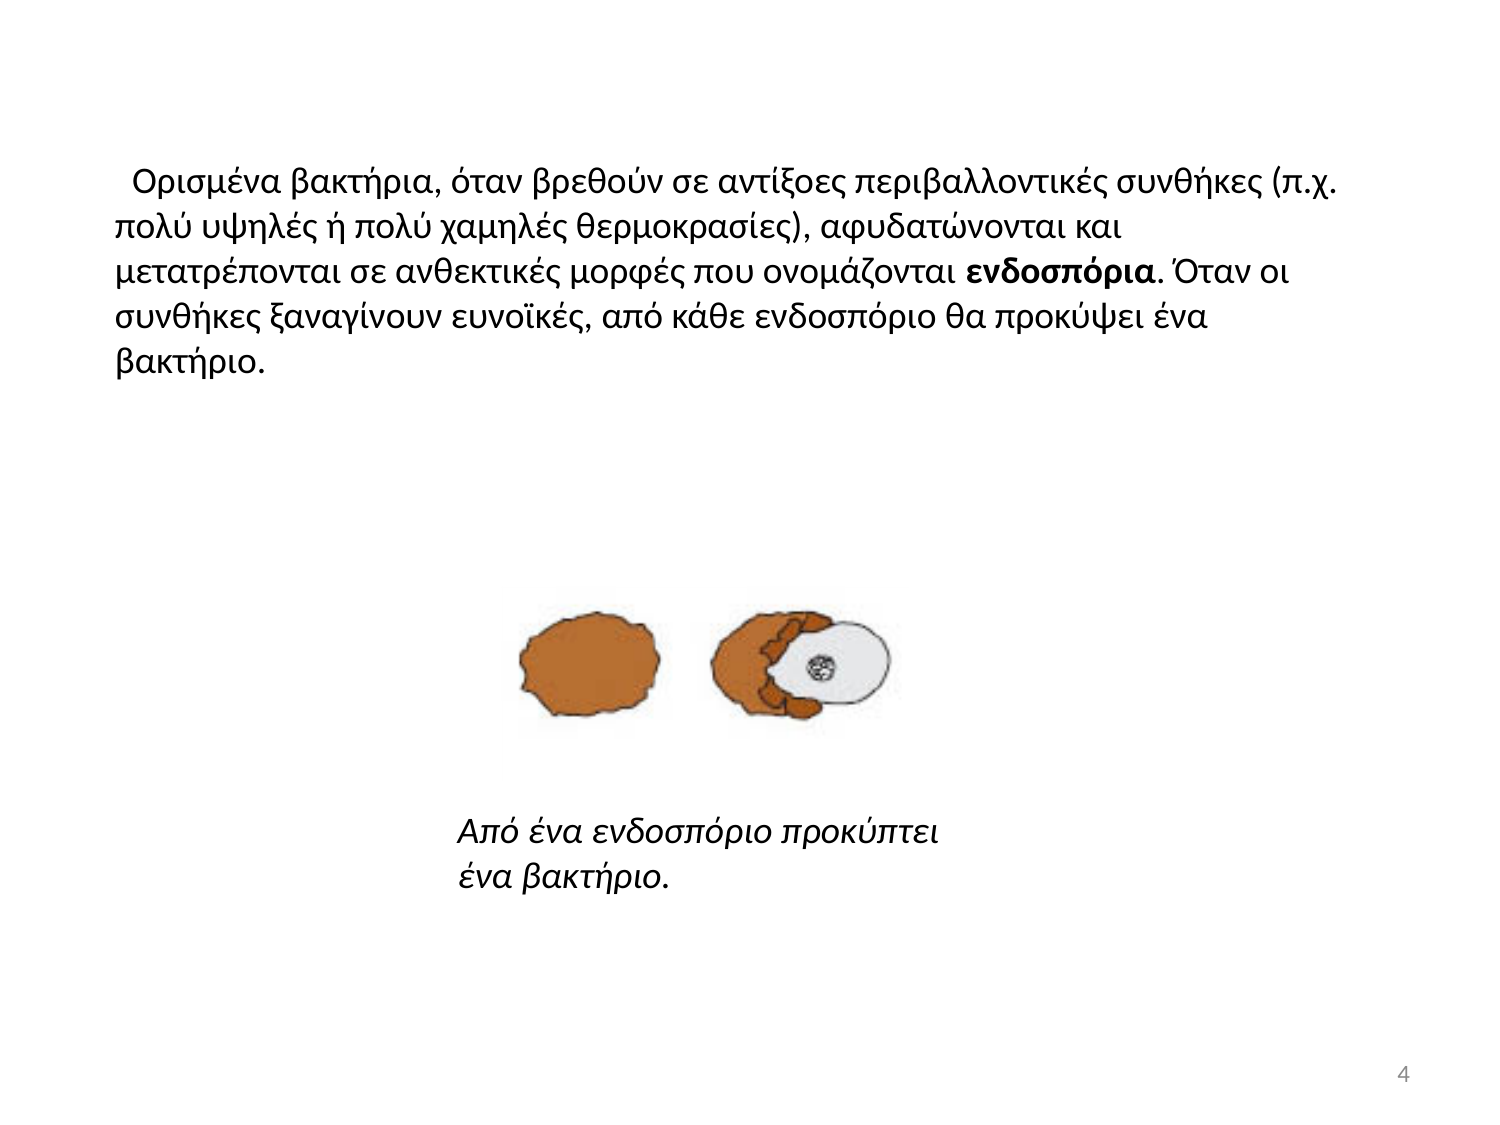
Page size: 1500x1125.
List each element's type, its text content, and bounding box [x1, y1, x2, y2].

picture [501, 585, 909, 782]
text_box Ορισμένα βακτήρια, όταν βρεθούν σε αντίξοες περιβαλλοντικές συνθήκες (π.χ. πολύ υψηλές ή πολύ χαμηλές θερμοκρασίες), αφυδατώνονται και μετατρέπονται σε ανθεκτικές μορφές που ονομάζονται ενδοσπόρια. Όταν οι συνθήκες ξαναγίνουν ευνοϊκές, από κάθε ενδοσπόριο θα προκύψει ένα βακτήριο. [100, 148, 1365, 389]
text_box Από ένα ενδοσπόριο προκύπτει ένα βακτήριο. [442, 798, 998, 904]
slide_number 4 [1074, 1042, 1425, 1103]
